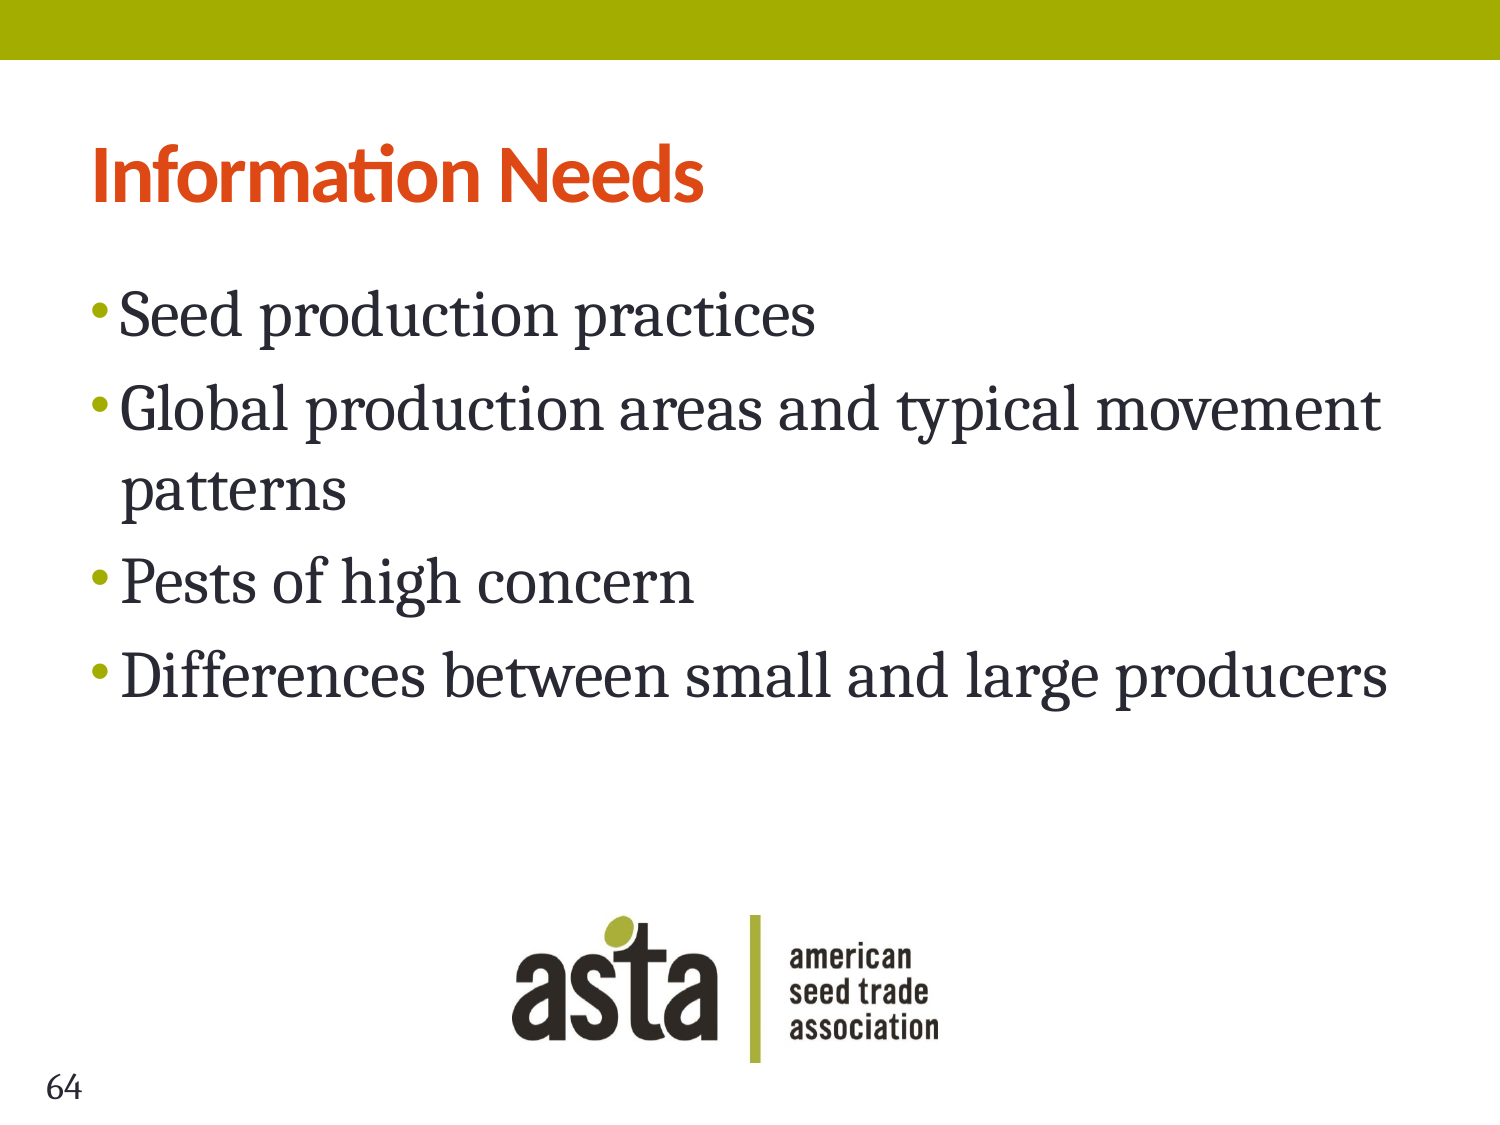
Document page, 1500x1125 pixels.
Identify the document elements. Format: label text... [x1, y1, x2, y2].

text_box 64 [31, 1054, 115, 1115]
list Seed production practices Global production areas and typical movement patterns Pests of high concern Differences between small and large producers [75, 262, 1425, 1063]
title Information Needs [75, 87, 1425, 250]
